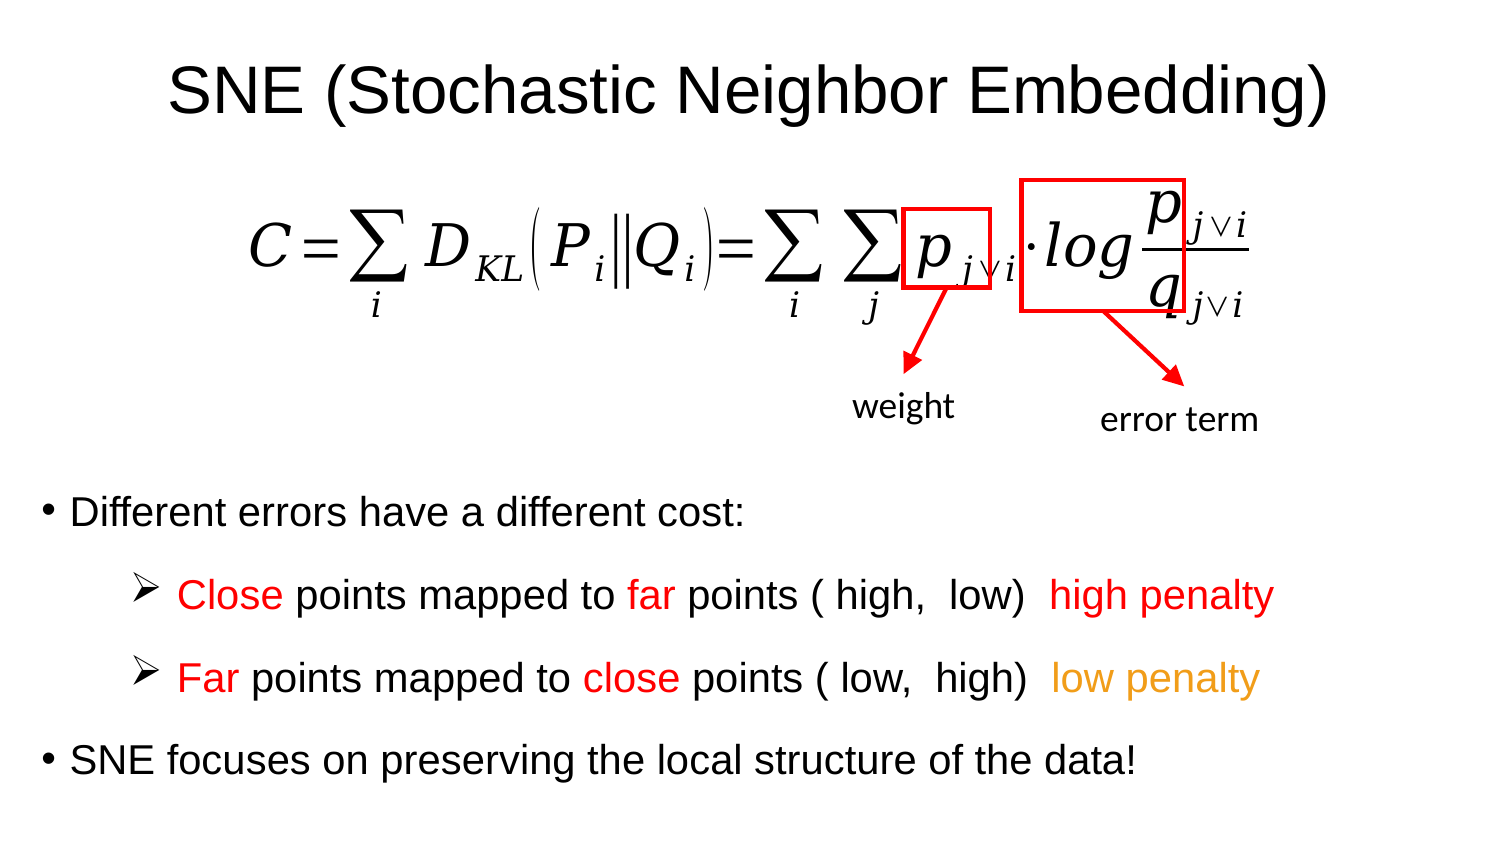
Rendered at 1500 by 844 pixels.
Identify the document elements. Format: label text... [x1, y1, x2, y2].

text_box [903, 287, 947, 374]
text_box weight [834, 373, 973, 434]
text_box [1021, 179, 1185, 312]
text_box error term [1085, 386, 1283, 446]
title SNE (Stochastic Neighbor Embedding) [89, 48, 1410, 177]
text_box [1102, 310, 1185, 387]
text_box [902, 208, 991, 289]
